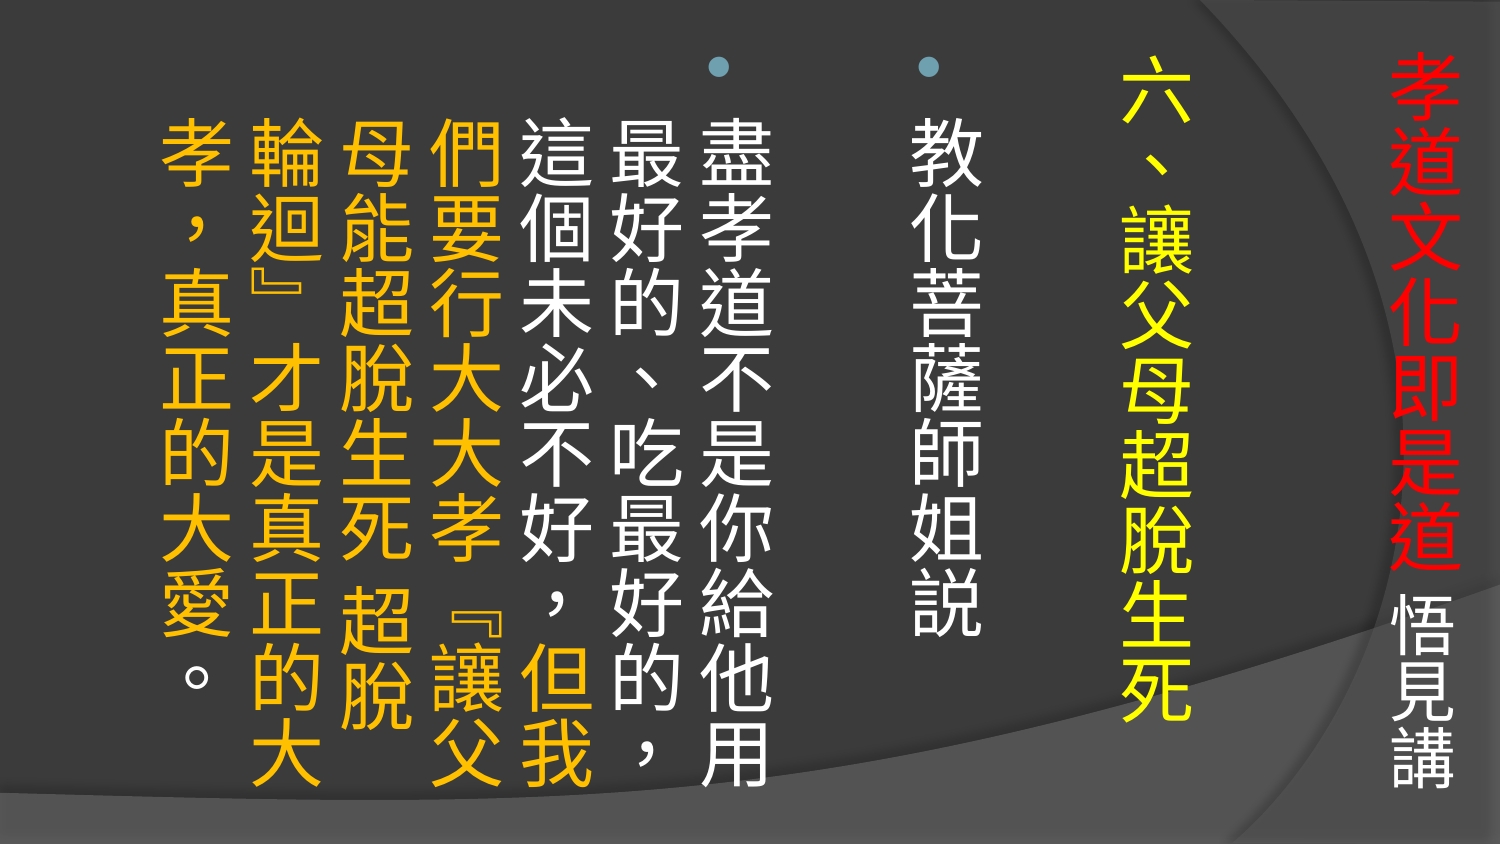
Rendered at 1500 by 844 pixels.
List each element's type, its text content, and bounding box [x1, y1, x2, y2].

title 孝道文化即是道 悟見講 [1364, 21, 1483, 820]
list 六、讓父母超脫生死 教化菩薩師姐説 盡孝道不是你給他用最好的、吃最好的，這個未必不好，但我們要行大大孝『讓父母能超脫生死 超脫輪迴』才是真正的大孝，真正的大愛。 [36, 32, 1353, 820]
